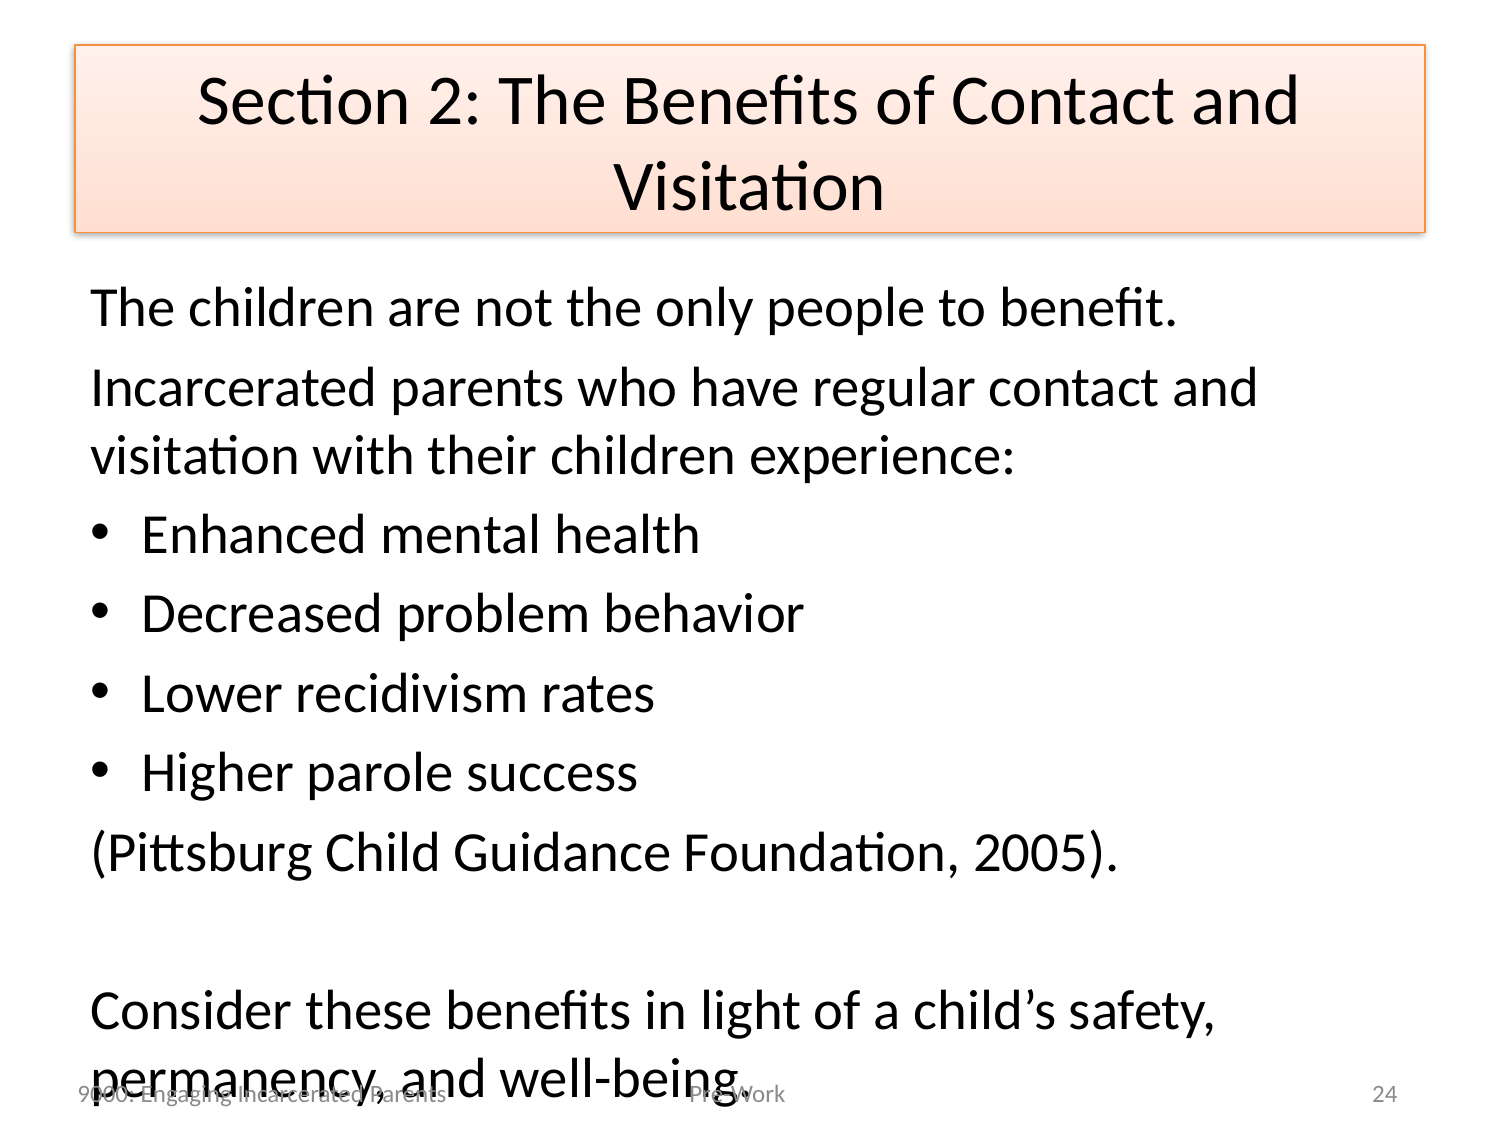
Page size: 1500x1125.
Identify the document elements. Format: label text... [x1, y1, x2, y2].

title Section 2: The Benefits of Contact and Visitation [74, 44, 1426, 233]
slide_number 9000: Engaging Incarcerated Parents [62, 1062, 463, 1123]
slide_number 24 [1062, 1062, 1413, 1123]
list The children are not the only people to benefit. Incarcerated parents who have regular contact and visitation with their children experience: Enhanced mental health Decreased problem behavior Lower recidivism rates Higher parole success (Pittsburg Child Guidance Foundation, 2005). Consider these benefits in light of a child’s safety, permanency, and well-being. [75, 262, 1425, 1125]
footer Pre-Work [500, 1062, 975, 1123]
